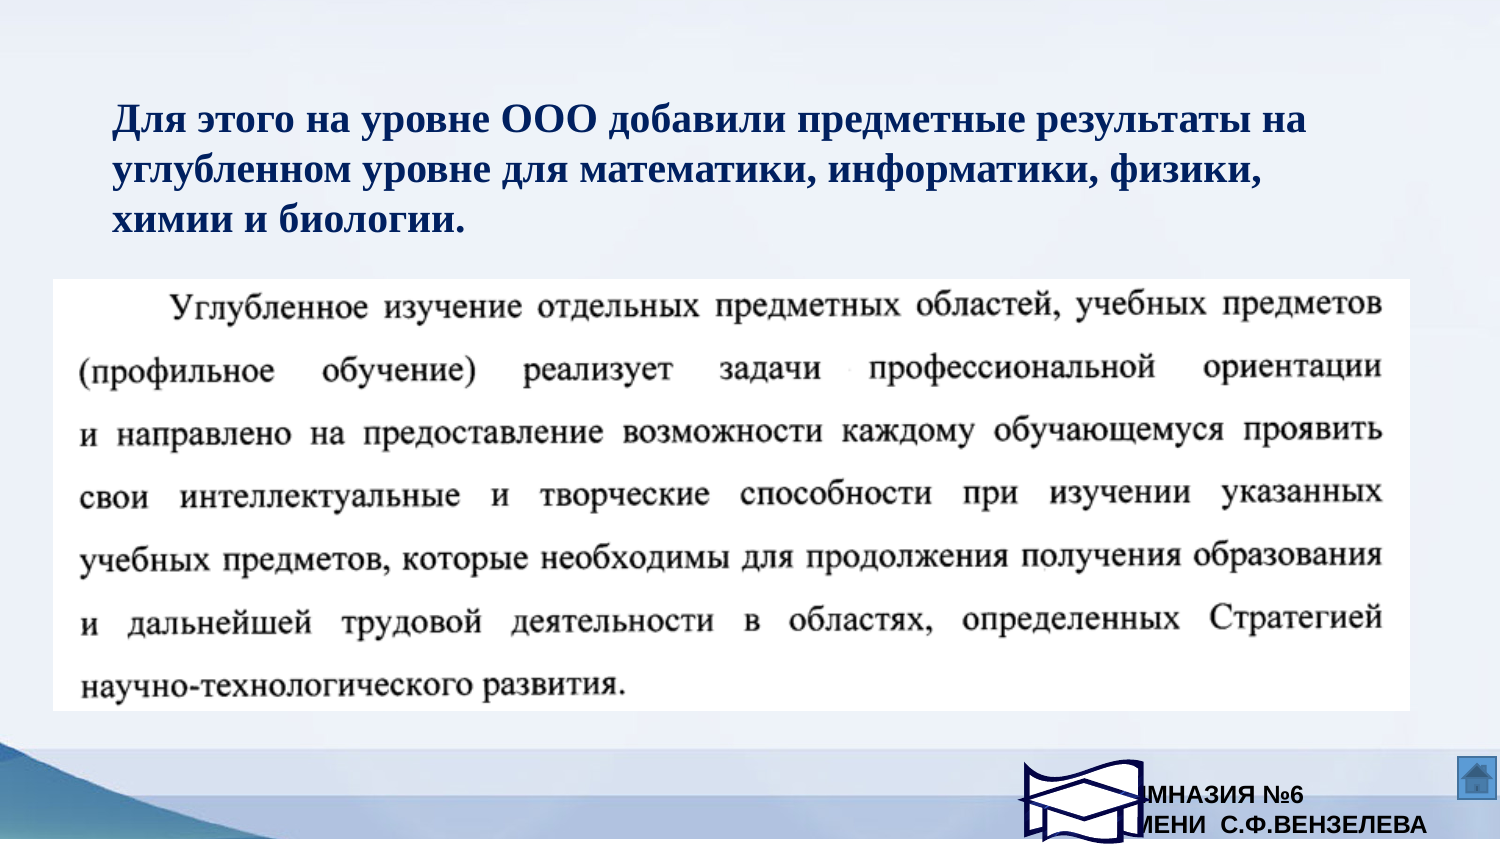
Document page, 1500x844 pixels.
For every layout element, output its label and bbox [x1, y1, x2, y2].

text_box [1017, 759, 1396, 844]
picture [0, 0, 1500, 839]
